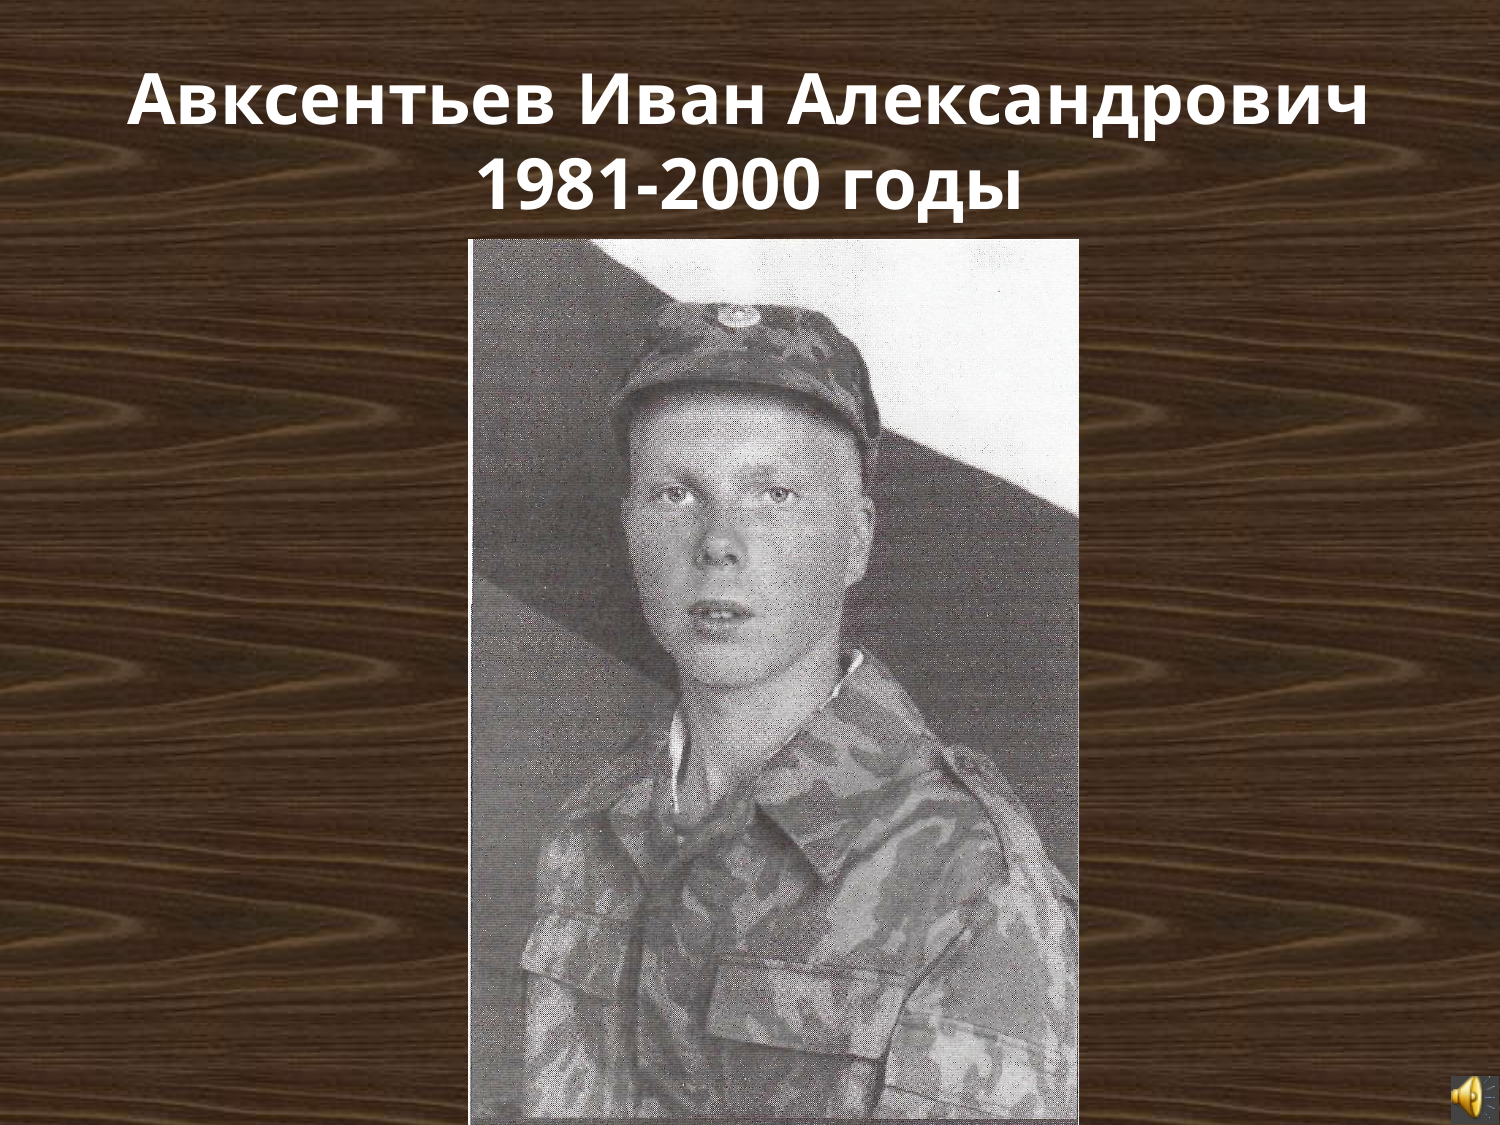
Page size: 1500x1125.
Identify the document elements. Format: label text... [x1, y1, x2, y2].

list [468, 239, 1079, 1125]
picture [0, 0, 1500, 1125]
title Авксентьев Иван Александрович 1981-2000 годы [75, 45, 1425, 233]
